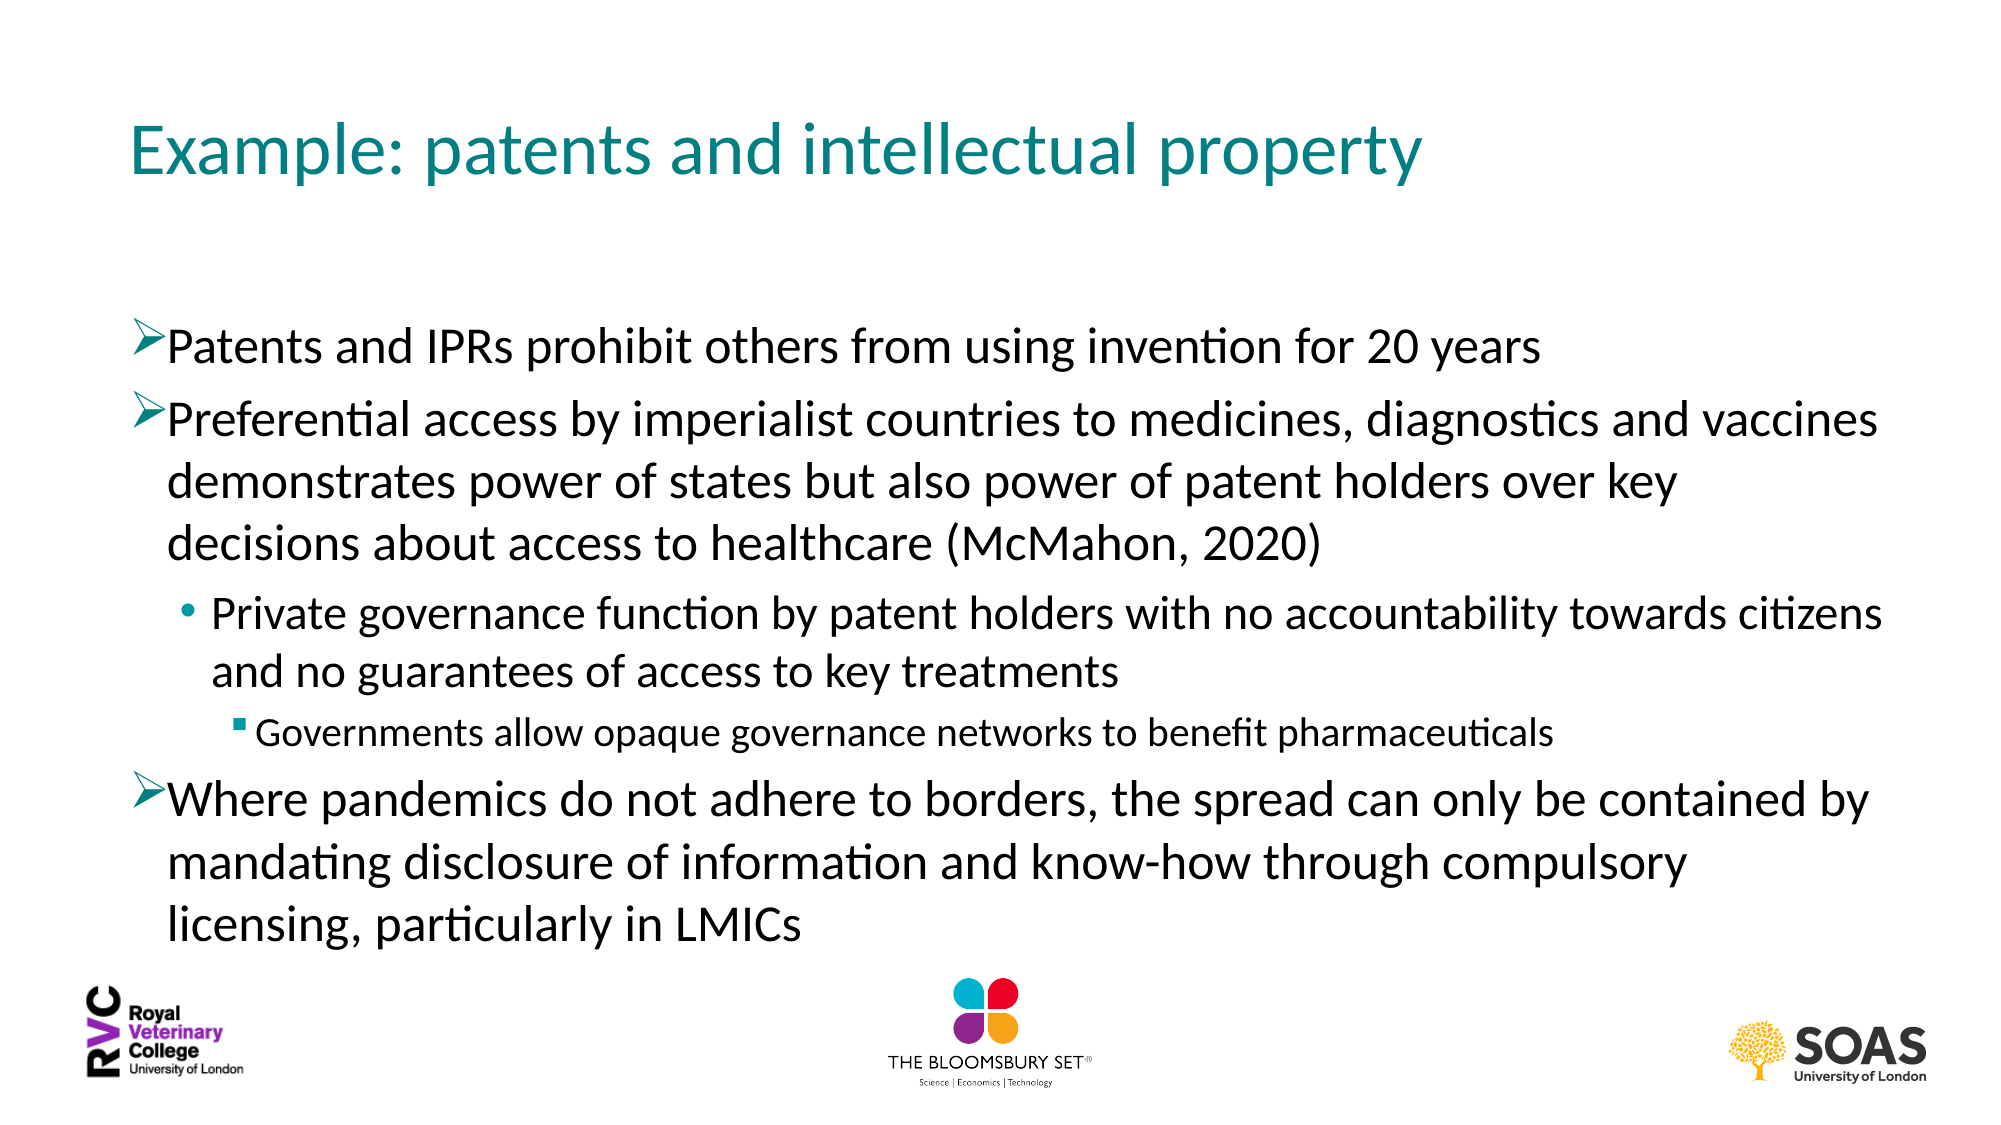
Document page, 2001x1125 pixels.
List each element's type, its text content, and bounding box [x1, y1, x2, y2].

picture [80, 978, 248, 1084]
list Patents and IPRs prohibit others from using invention for 20 years Preferential access by imperialist countries to medicines, diagnostics and vaccines demonstrates power of states but also power of patent holders over key decisions about access to healthcare (McMahon, 2020) Private governance function by patent holders with no accountability towards citizens and no guarantees of access to key treatments Governments allow opaque governance networks to benefit pharmaceuticals Where pandemics do not adhere to borders, the spread can only be contained by mandating disclosure of information and know-how through compulsory licensing, particularly in LMICs [114, 304, 1900, 965]
title Example: patents and intellectual property [114, 51, 1900, 239]
picture [1728, 1020, 1926, 1084]
picture [888, 978, 1092, 1088]
